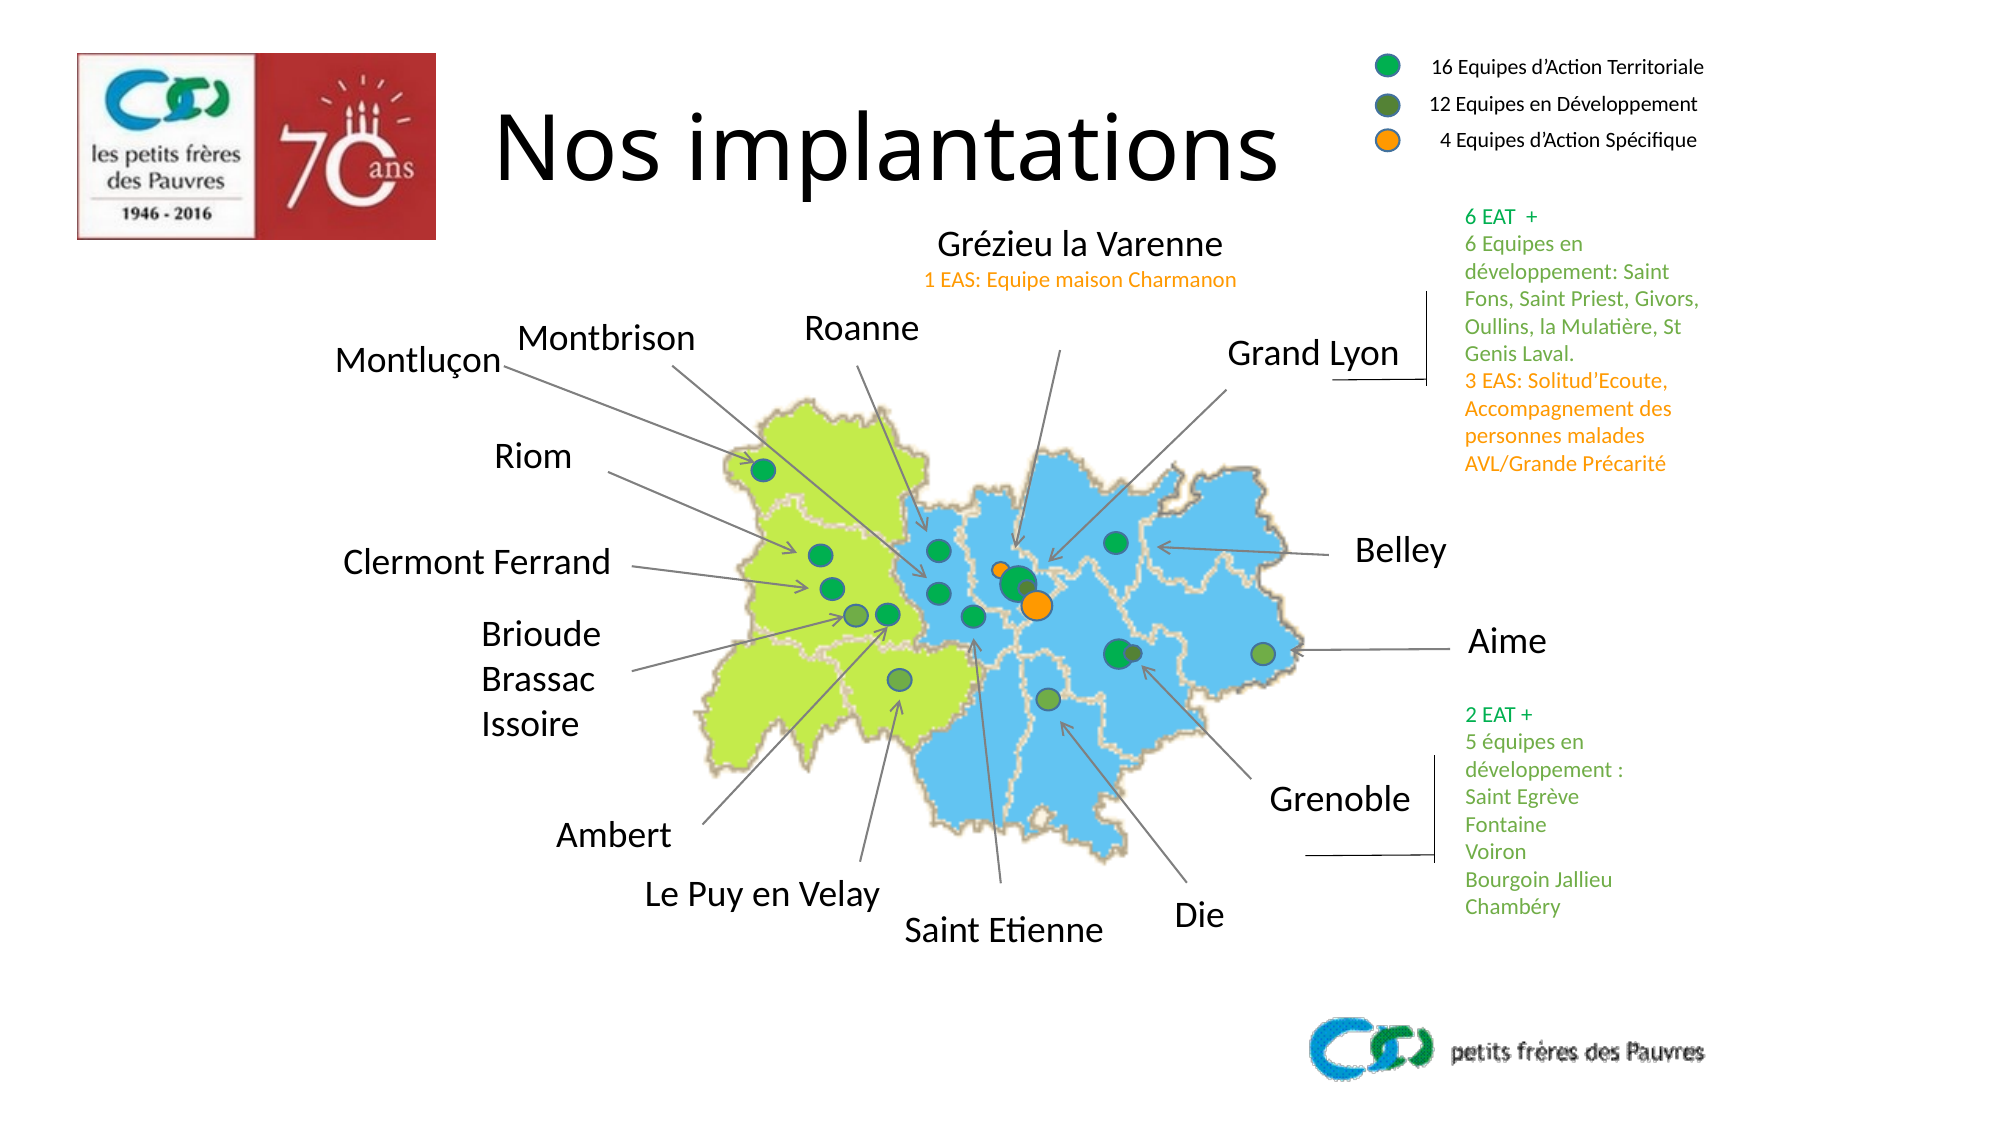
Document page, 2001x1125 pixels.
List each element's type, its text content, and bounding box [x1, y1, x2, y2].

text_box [302, 45, 1737, 1088]
title Nos implantations [477, 41, 2000, 260]
picture [77, 53, 302, 240]
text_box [503, 366, 755, 463]
